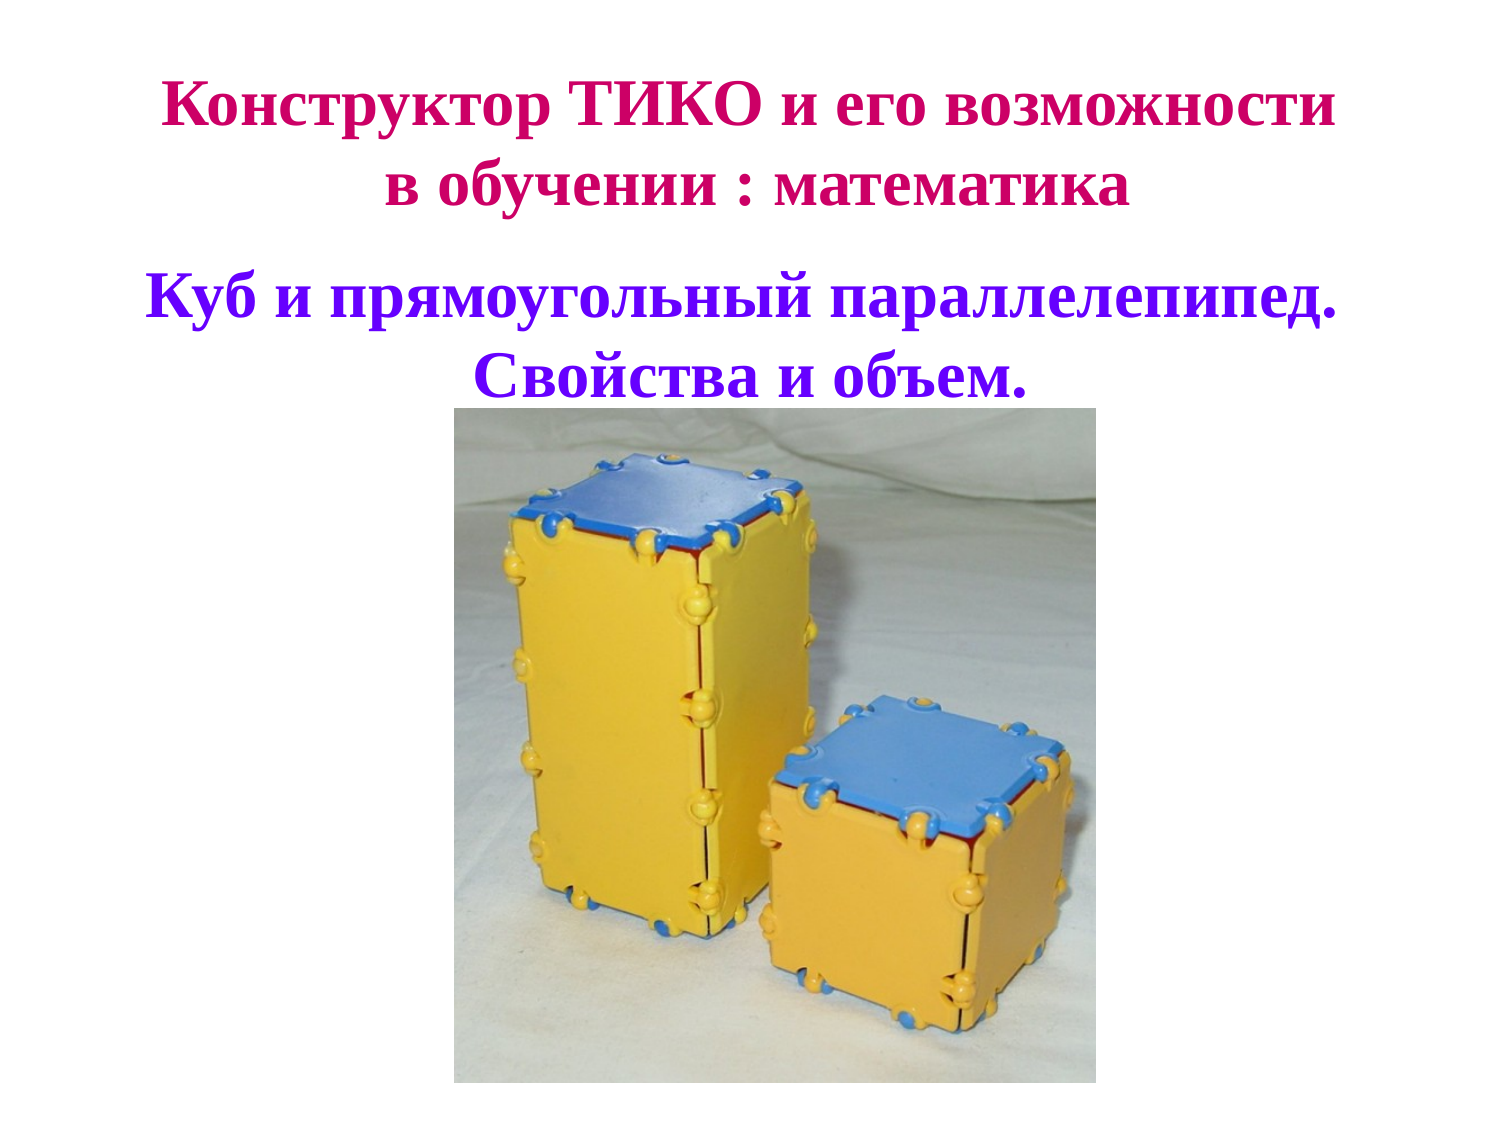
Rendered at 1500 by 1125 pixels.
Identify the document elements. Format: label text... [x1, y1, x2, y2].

picture [454, 408, 1096, 1083]
text_box Куб и прямоугольный параллелепипед. Свойства и объем. [130, 243, 1372, 419]
text_box Конструктор ТИКО и его возможности в обучении : математика [74, 51, 1425, 227]
